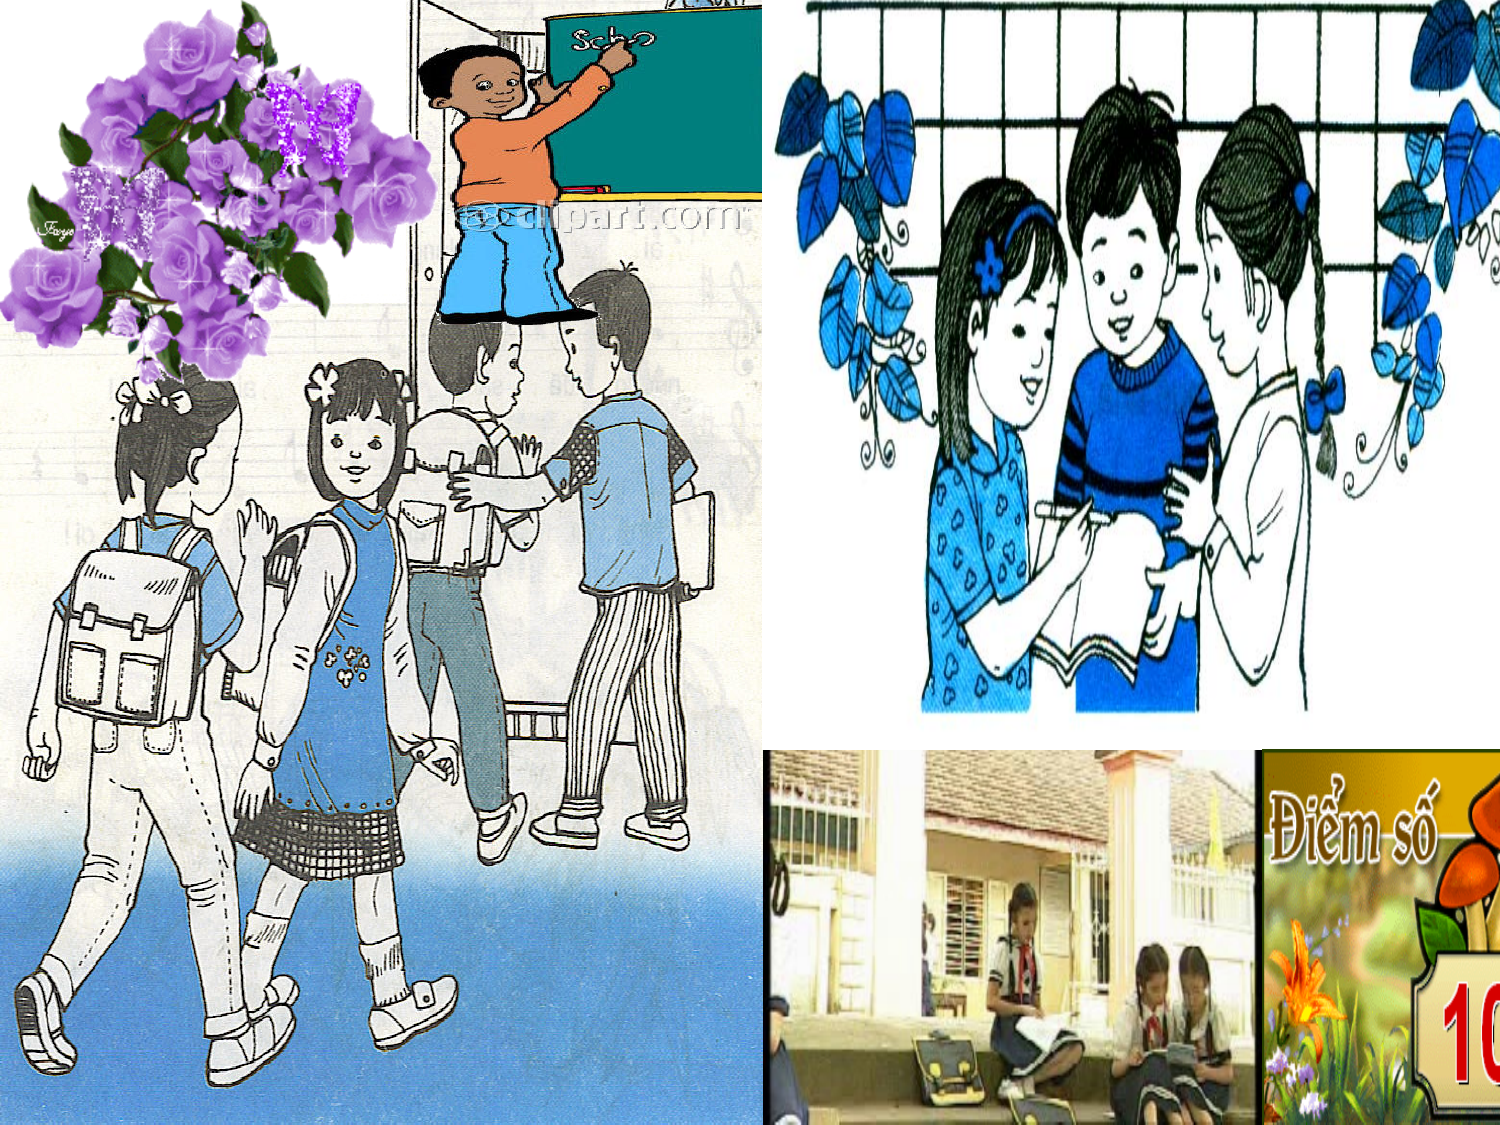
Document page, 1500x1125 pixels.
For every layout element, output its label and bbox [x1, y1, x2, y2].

list [762, 759, 1257, 1125]
list [0, 334, 757, 1125]
picture [1496, 81, 1500, 105]
picture [0, 0, 1500, 1125]
